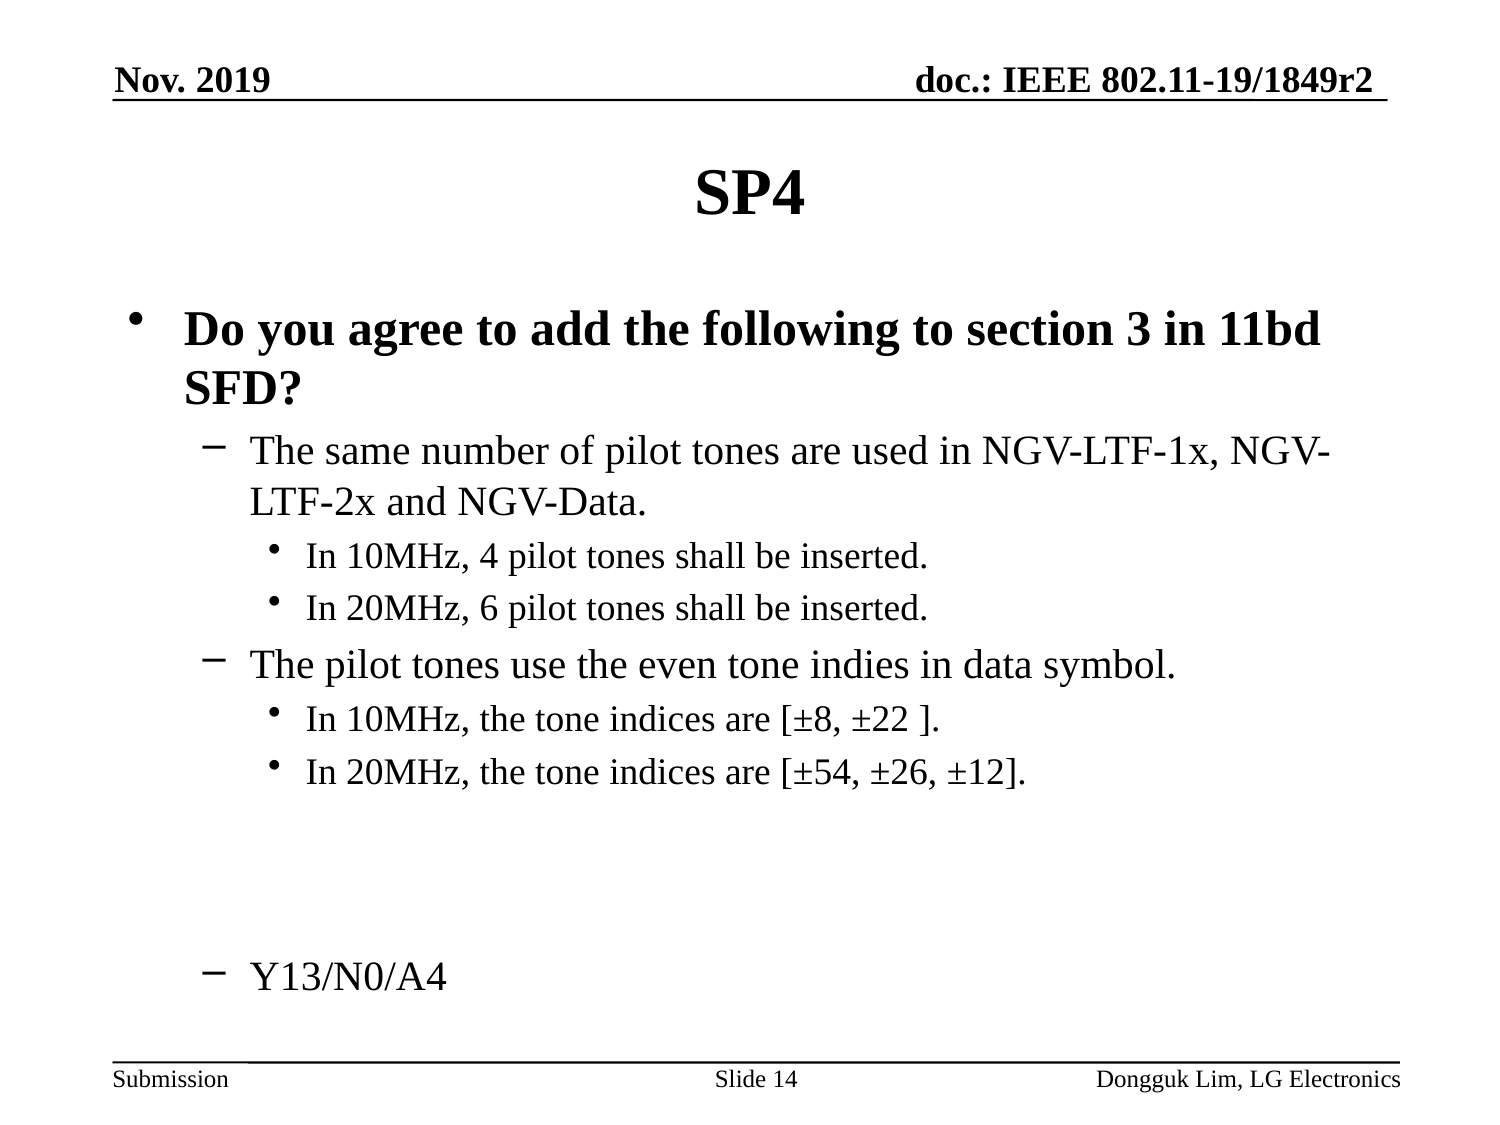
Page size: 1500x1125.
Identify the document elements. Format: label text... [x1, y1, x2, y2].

list Do you agree to add the following to section 3 in 11bd SFD? The same number of pilot tones are used in NGV-LTF-1x, NGV-LTF-2x and NGV-Data. In 10MHz, 4 pilot tones shall be inserted. In 20MHz, 6 pilot tones shall be inserted. The pilot tones use the even tone indies in data symbol. In 10MHz, the tone indices are [±8, ±22 ]. In 20MHz, the tone indices are [±54, ±26, ±12]. Y13/N0/A4 [112, 287, 1388, 1000]
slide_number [114, 54, 273, 101]
title SP4 [112, 112, 1388, 263]
footer Dongguk Lim, LG Electronics [1092, 1061, 1402, 1093]
slide_number Slide 14 [712, 1061, 800, 1093]
